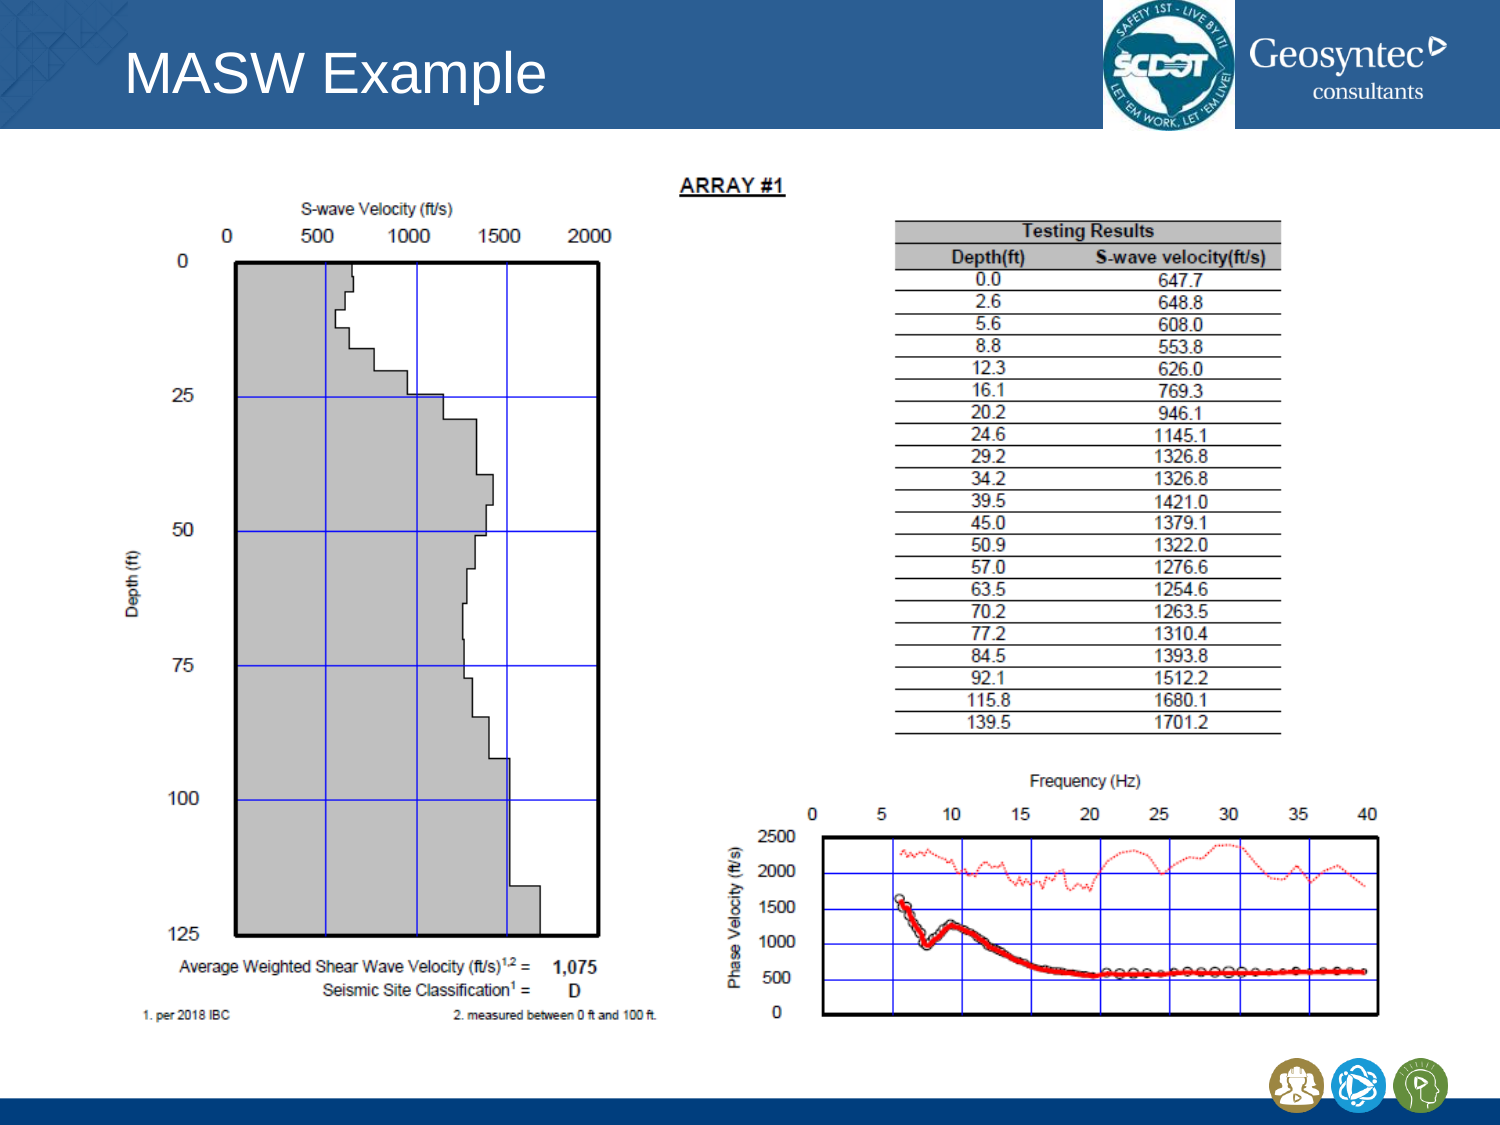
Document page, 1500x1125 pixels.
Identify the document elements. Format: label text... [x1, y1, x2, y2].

picture [107, 175, 1393, 1035]
picture [1103, 0, 1235, 131]
title MASW Example [109, 28, 1125, 116]
picture [1250, 36, 1447, 99]
picture [1331, 1058, 1386, 1113]
picture [1269, 1058, 1324, 1113]
picture [1393, 1058, 1448, 1113]
